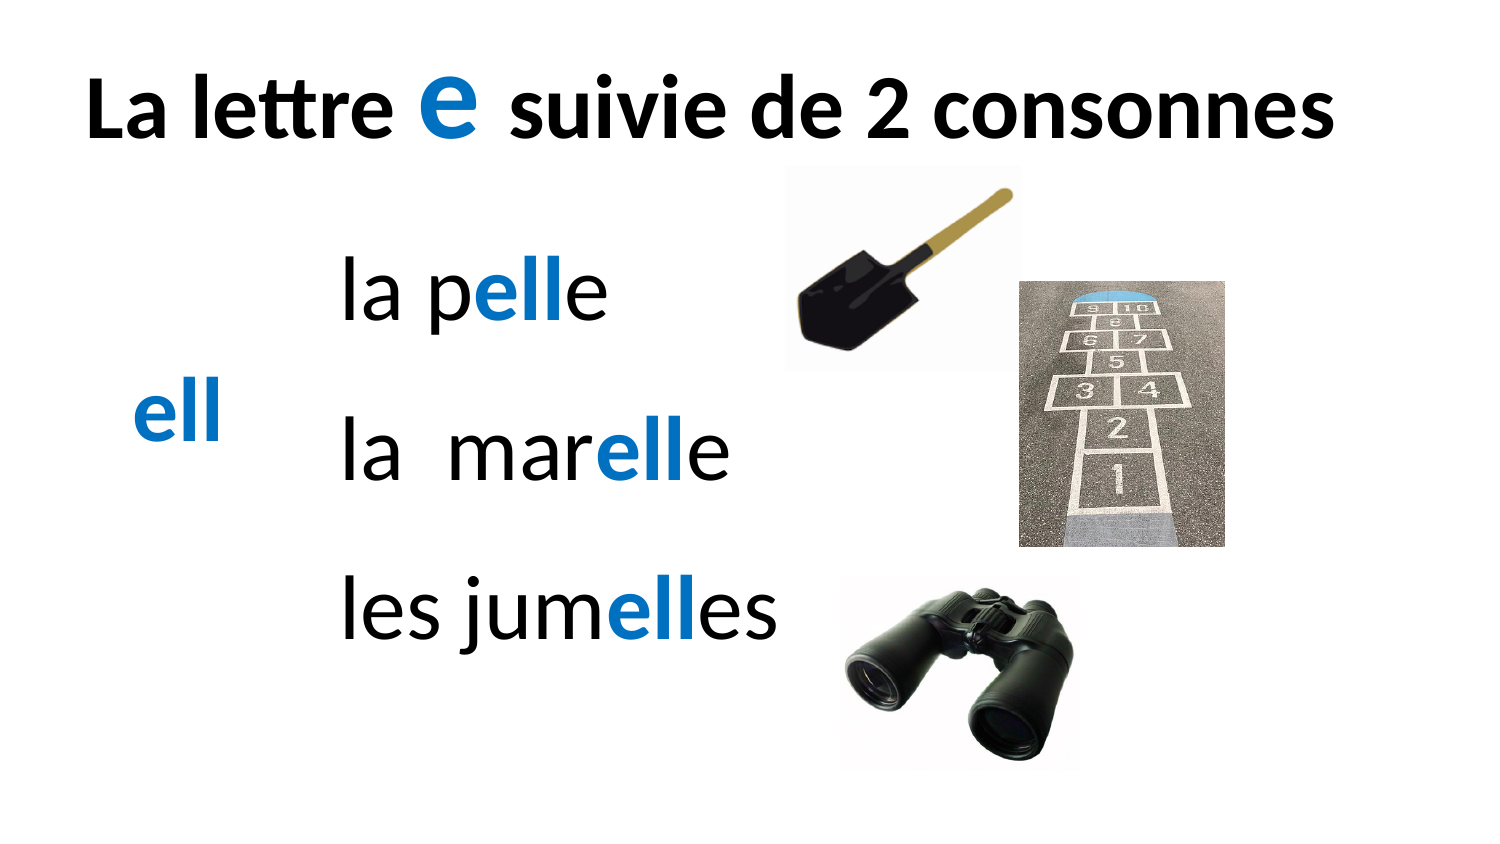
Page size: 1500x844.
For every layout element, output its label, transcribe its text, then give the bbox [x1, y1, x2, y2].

picture [838, 575, 1080, 771]
text_box La lettre e suivie de 2 consonnes [70, 1, 1465, 177]
text_box la pelle la marelle les jumelles [324, 220, 1080, 844]
picture [785, 165, 1226, 547]
text_box ell [118, 342, 390, 482]
